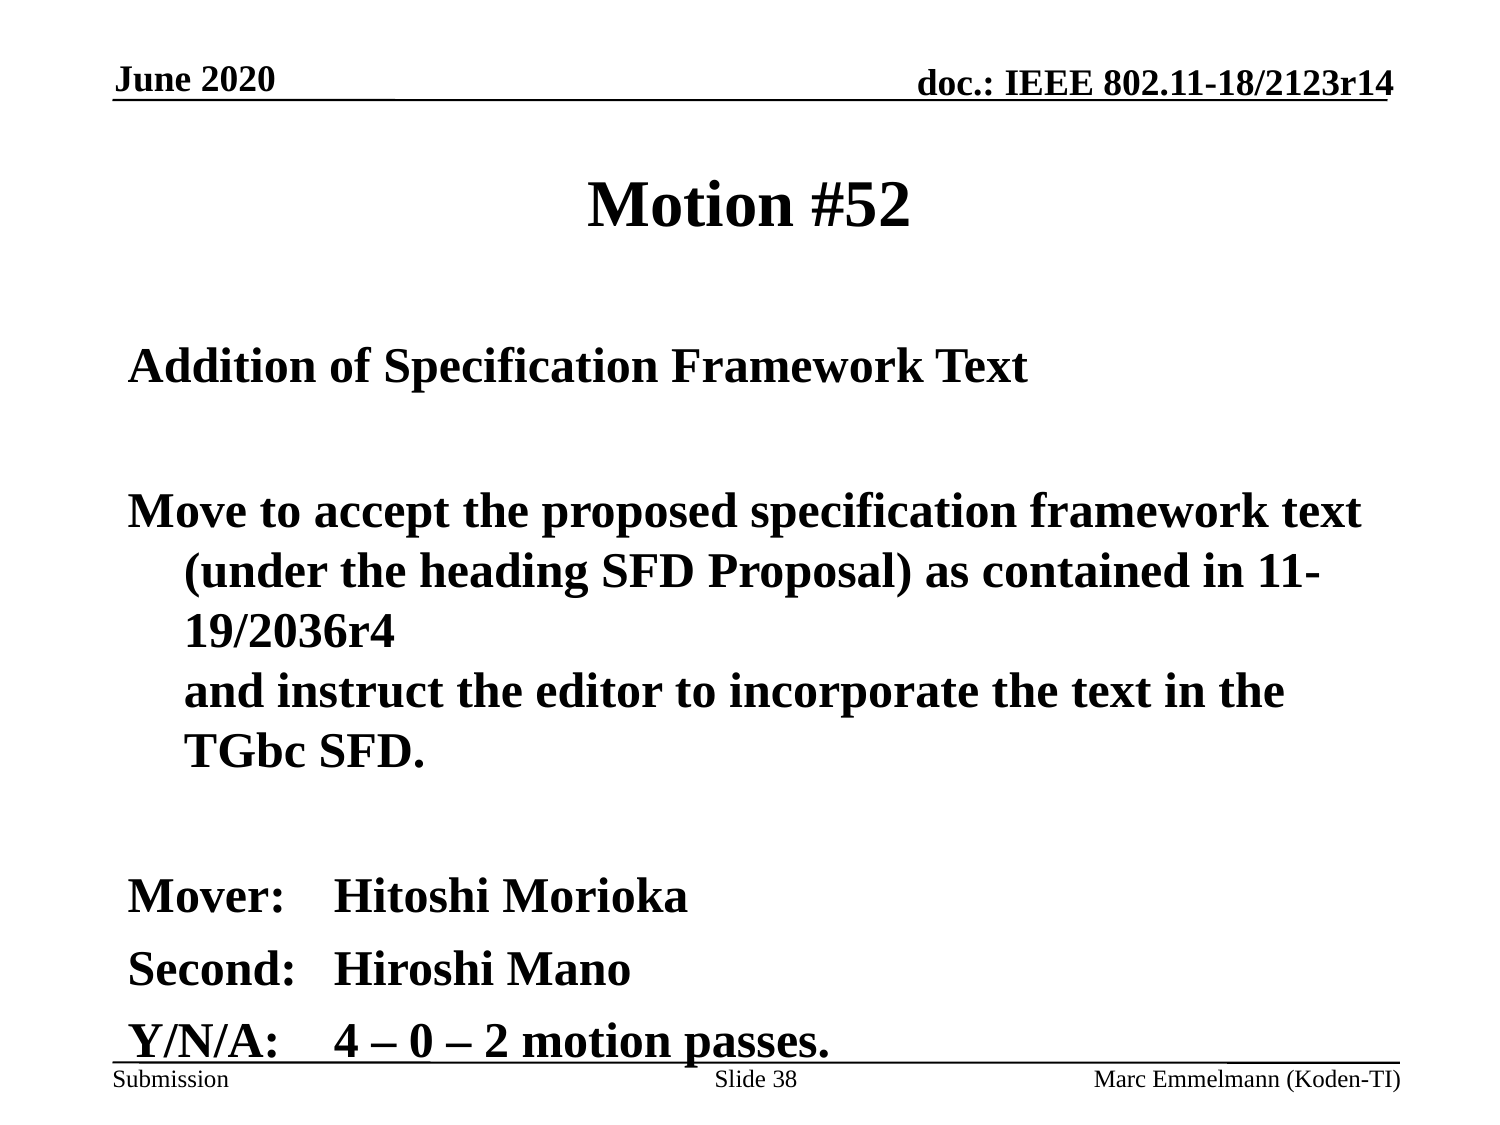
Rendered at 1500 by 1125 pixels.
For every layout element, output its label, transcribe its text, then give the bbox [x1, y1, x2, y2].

footer Marc Emmelmann (Koden-TI) [878, 1061, 1402, 1093]
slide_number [114, 54, 423, 100]
slide_number Slide 38 [712, 1061, 800, 1123]
title Motion #52 [112, 112, 1388, 288]
list Addition of Specification Framework Text Move to accept the proposed specification framework text (under the heading SFD Proposal) as contained in 11-19/2036r4 and instruct the editor to incorporate the text in the TGbc SFD. Mover: Hitoshi Morioka Second: Hiroshi Mano Y/N/A: 4 – 0 – 2 motion passes. [112, 324, 1388, 1000]
